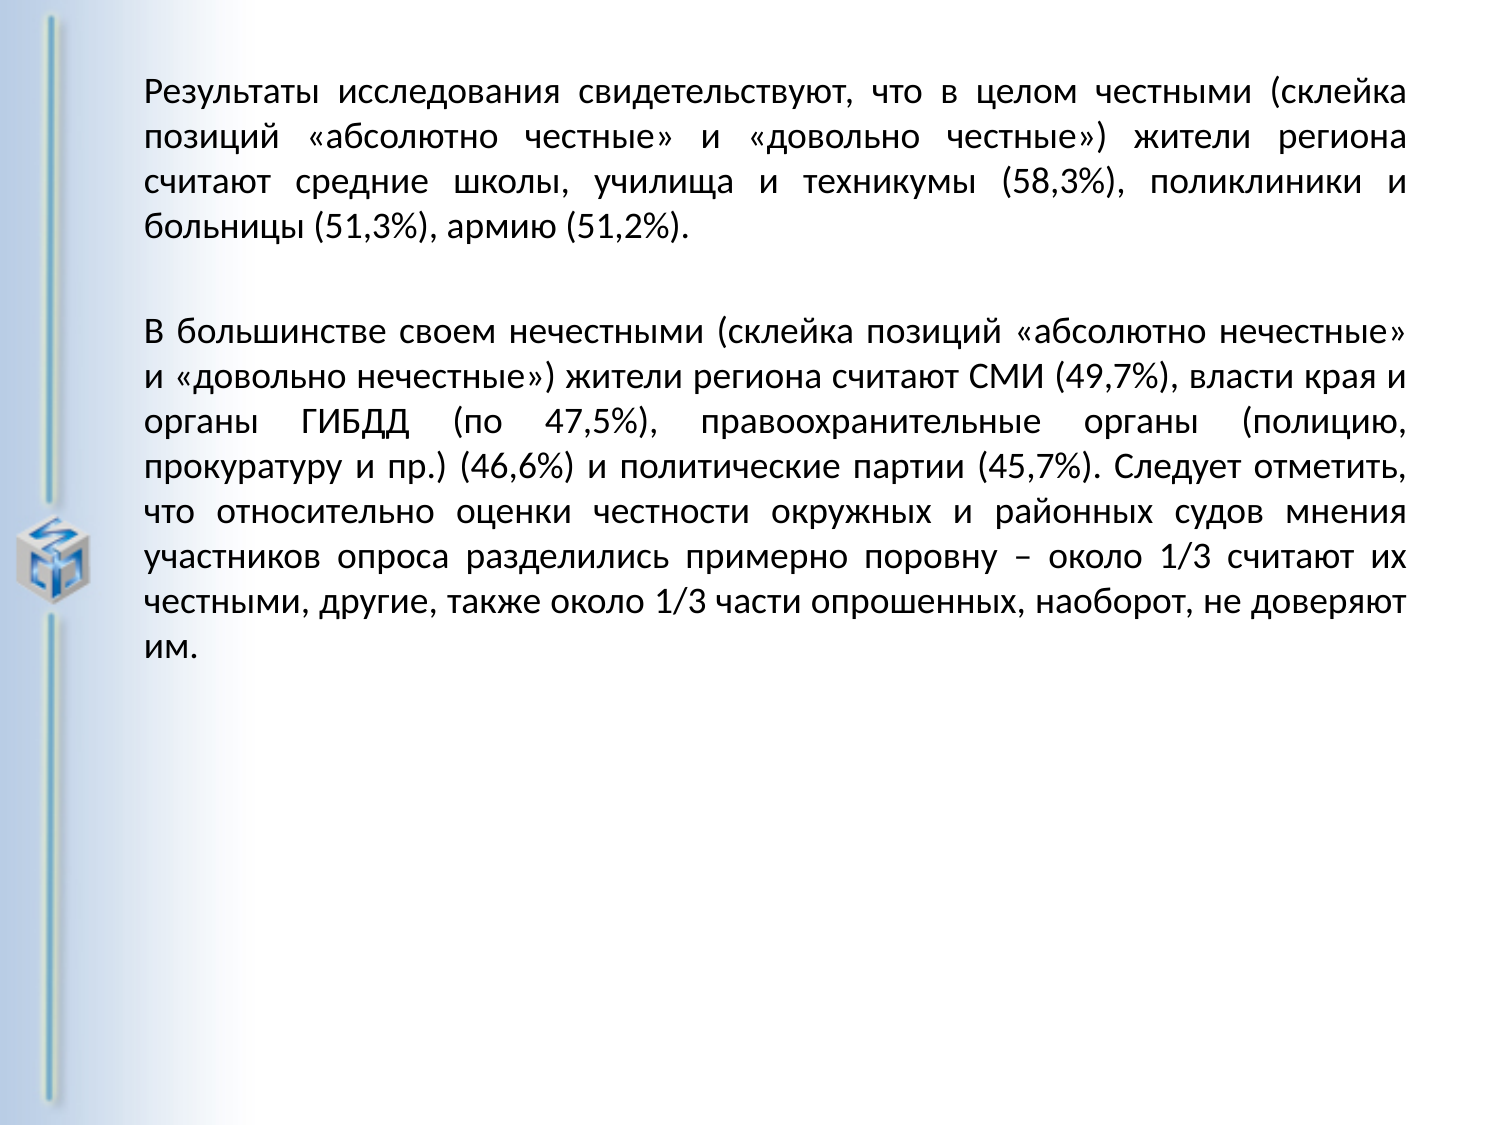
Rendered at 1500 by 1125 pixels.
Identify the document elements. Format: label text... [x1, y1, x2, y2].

picture [0, 0, 1500, 1125]
list Результаты исследования свидетельствуют, что в целом честными (склейка позиций «абсолютно честные» и «довольно честные») жители региона считают средние школы, училища и техникумы (58,3%), поликлиники и больницы (51,3%), армию (51,2%). В большинстве своем нечестными (склейка позиций «абсолютно нечестные» и «довольно нечестные») жители региона считают СМИ (49,7%), власти края и органы ГИБДД (по 47,5%), правоохранительные органы (полицию, прокуратуру и пр.) (46,6%) и политические партии (45,7%). Следует отметить, что относительно оценки честности окружных и районных судов мнения участников опроса разделились примерно поровну – около 1/3 считают их честными, другие, также около 1/3 части опрошенных, наоборот, не доверяют им. [128, 58, 1424, 950]
